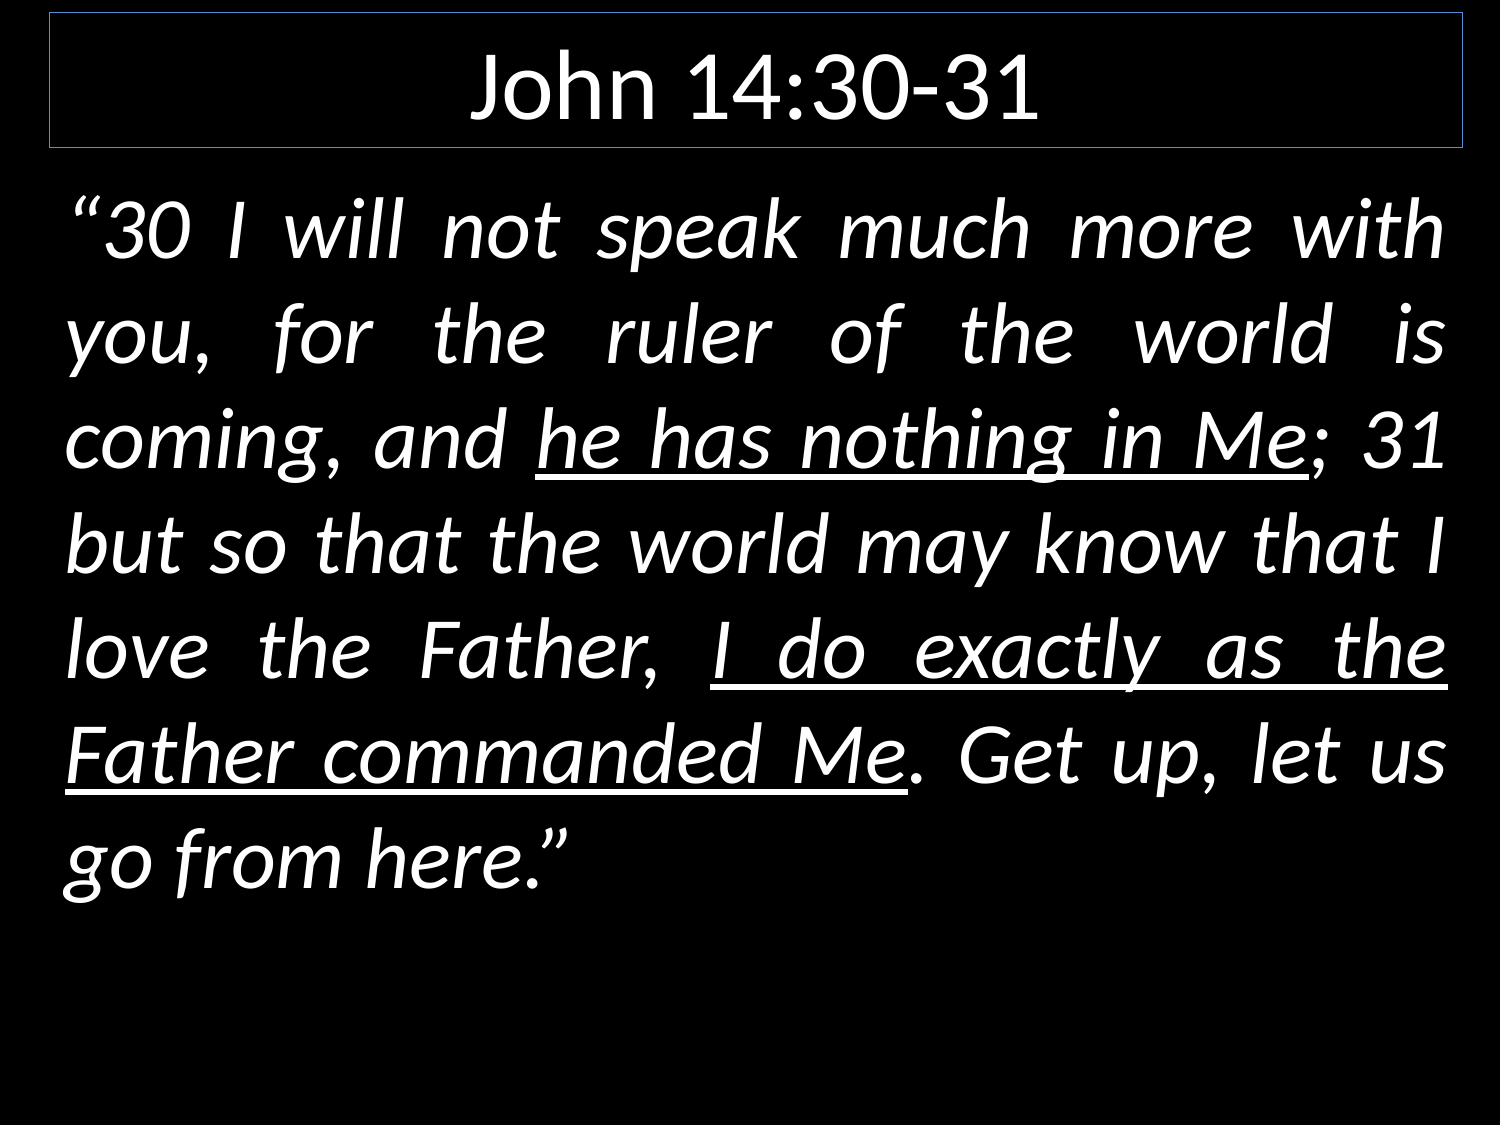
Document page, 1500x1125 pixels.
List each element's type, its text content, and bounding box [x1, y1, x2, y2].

text_box John 14:30-31 [49, 12, 1463, 148]
text_box “30 I will not speak much more with you, for the ruler of the world is coming, and he has nothing in Me; 31 but so that the world may know that I love the Father, I do exactly as the Father commanded Me. Get up, let us go from here.” [49, 163, 1463, 914]
